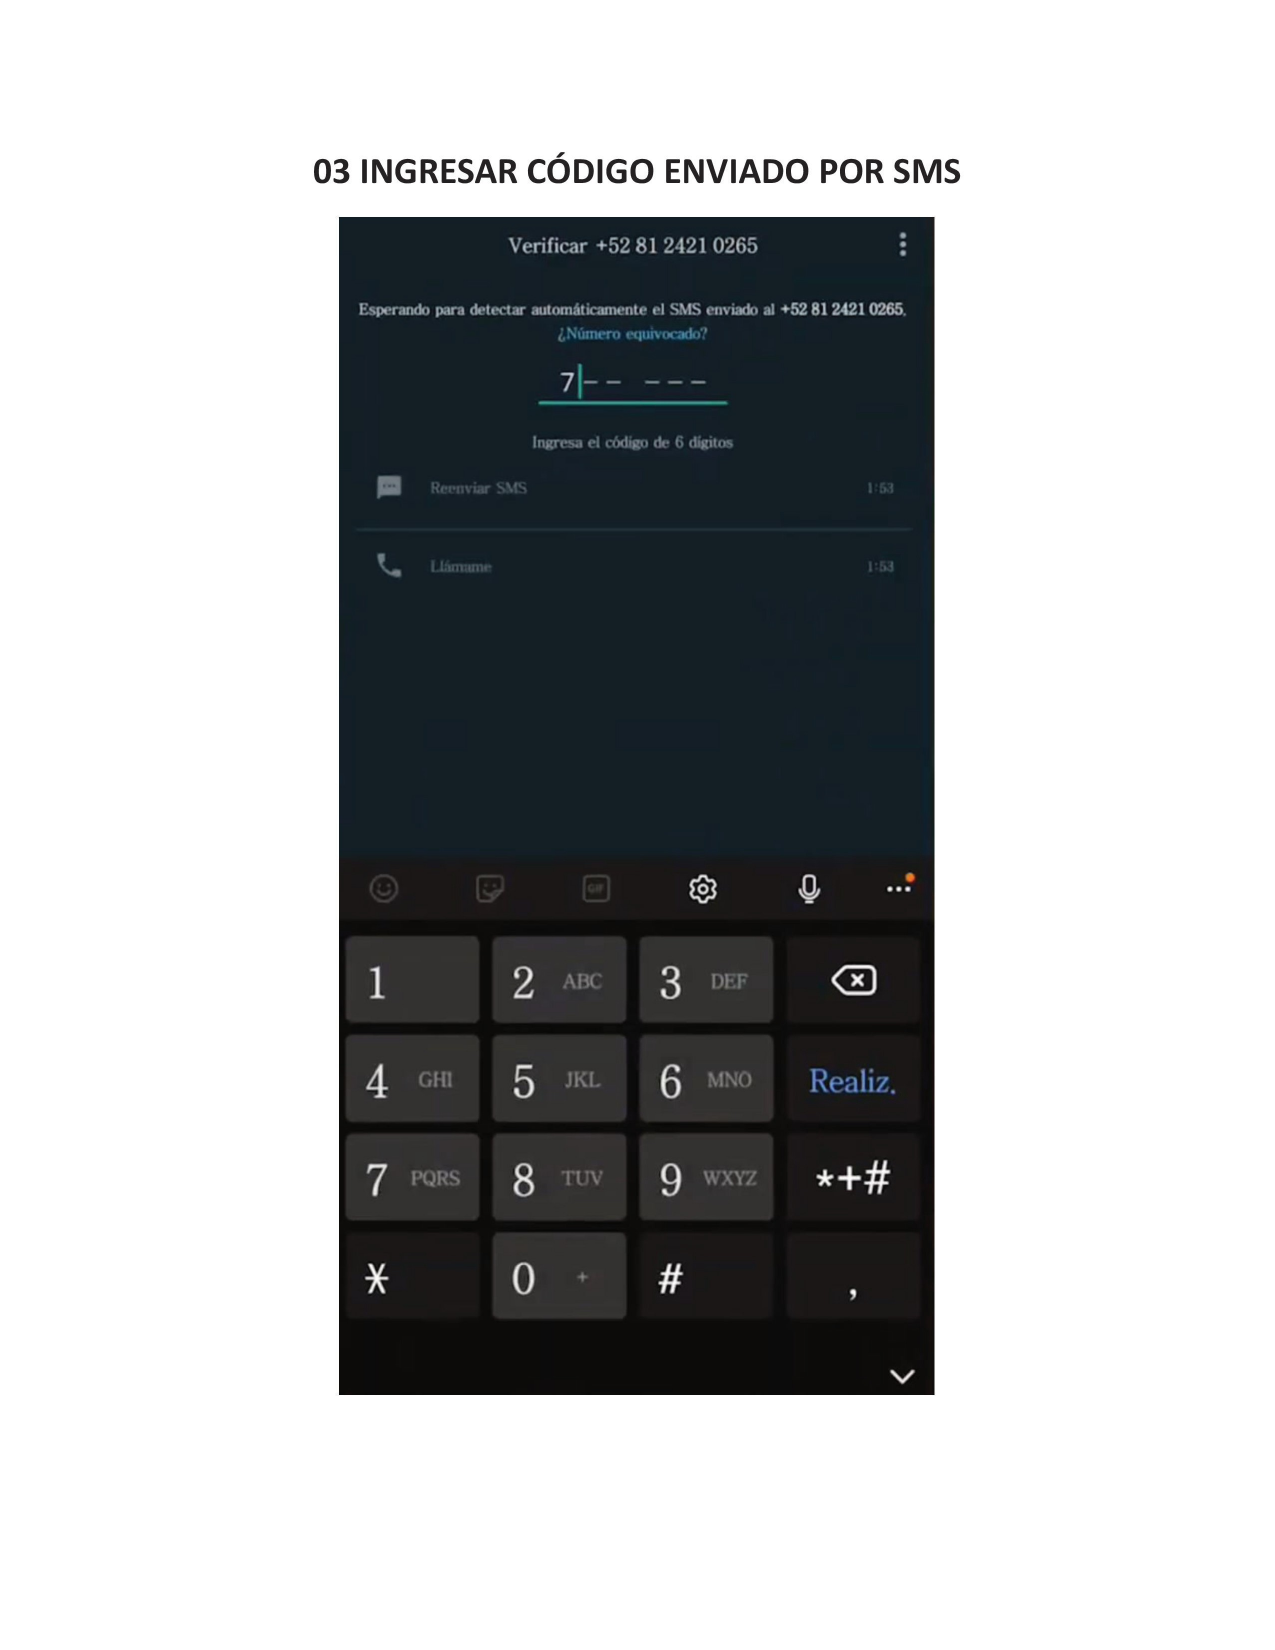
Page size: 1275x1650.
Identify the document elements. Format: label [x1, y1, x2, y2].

text_box [0, 0, 1275, 1650]
